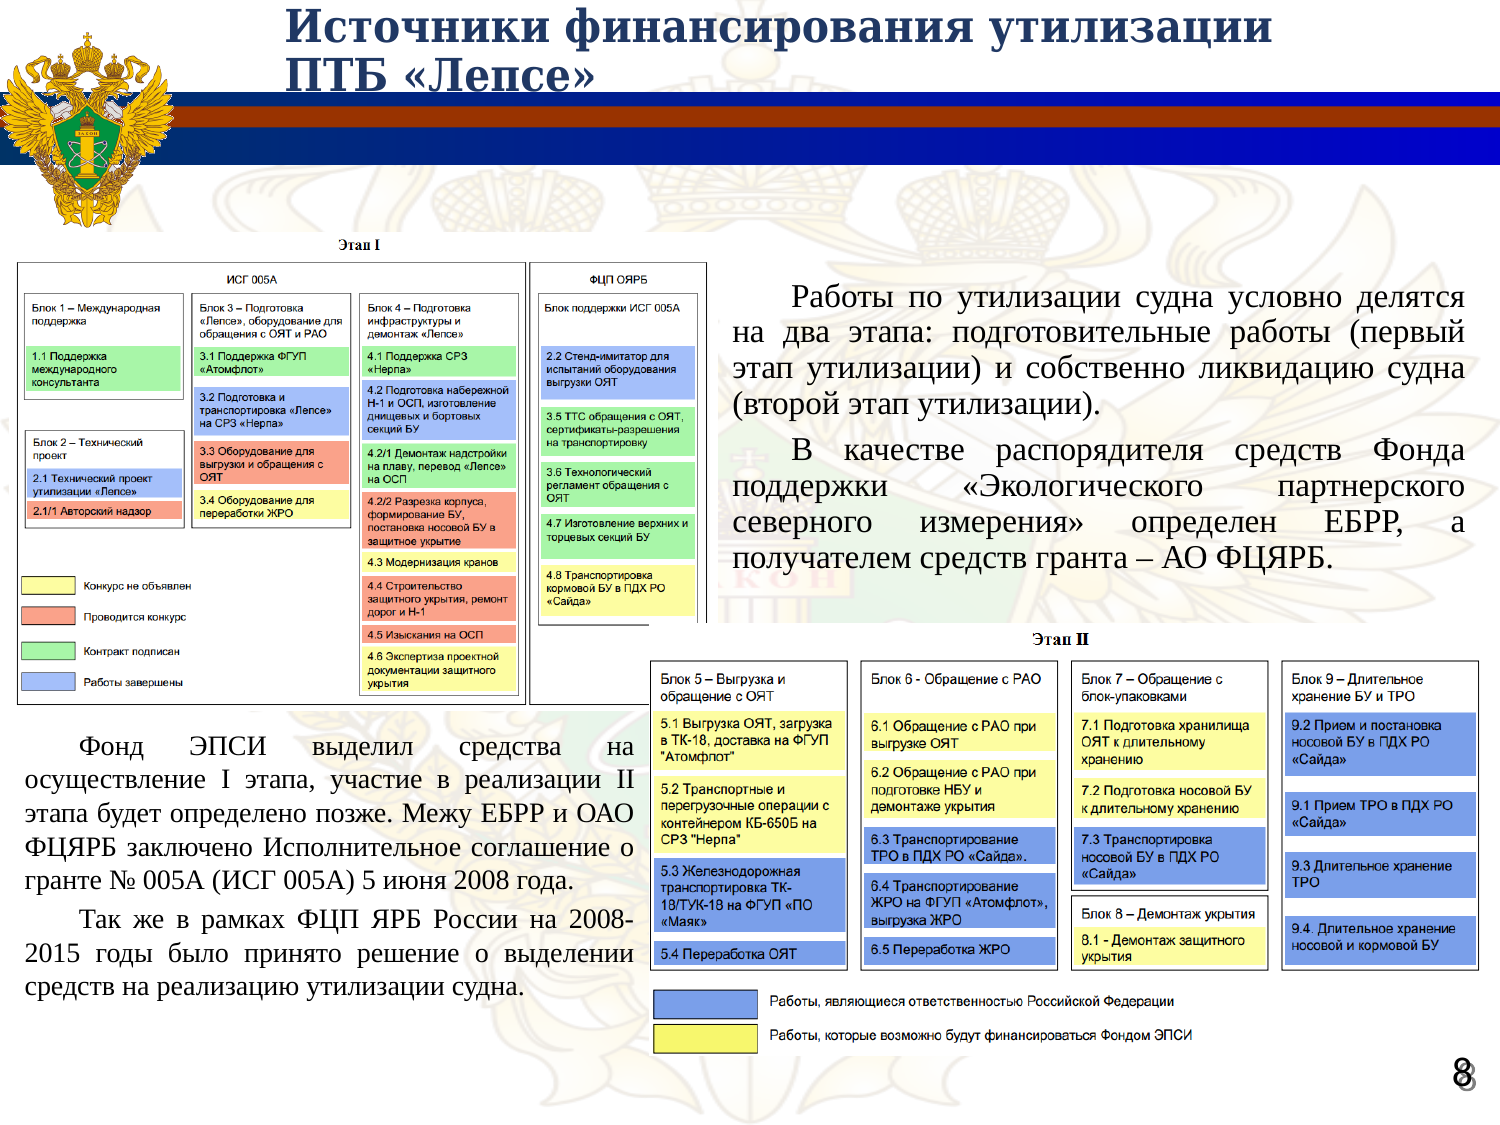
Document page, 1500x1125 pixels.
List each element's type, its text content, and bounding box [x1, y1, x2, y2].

picture [9, 232, 1482, 1056]
text_box Фонд ЭПСИ выделил средства на осуществление I этапа, участие в реализации II этапа будет определено позже. Межу ЕБРР и ОАО ФЦЯРБ заключено Исполнительное соглашение о гранте № 005А (ИСГ 005А) 5 июня 2008 года. Так же в рамках ФЦП ЯРБ России на 2008-2015 годы было принято решение о выделении средств на реализацию утилизации судна. [9, 719, 649, 1056]
text_box 8 [1424, 1037, 1500, 1103]
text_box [0, 32, 1500, 229]
text_box Работы по утилизации судна условно делятся на два этапа: подготовительные работы (первый этап утилизации) и собственно ликвидацию судна (второй этап утилизации). В качестве распорядителя средств Фонда поддержки «Экологического партнерского северного измерения» определен ЕБРР, а получателем средств гранта – АО ФЦЯРБ. [718, 271, 1482, 623]
text_box Источники финансирования утилизации ПТБ «Лепсе» [269, 0, 1404, 32]
